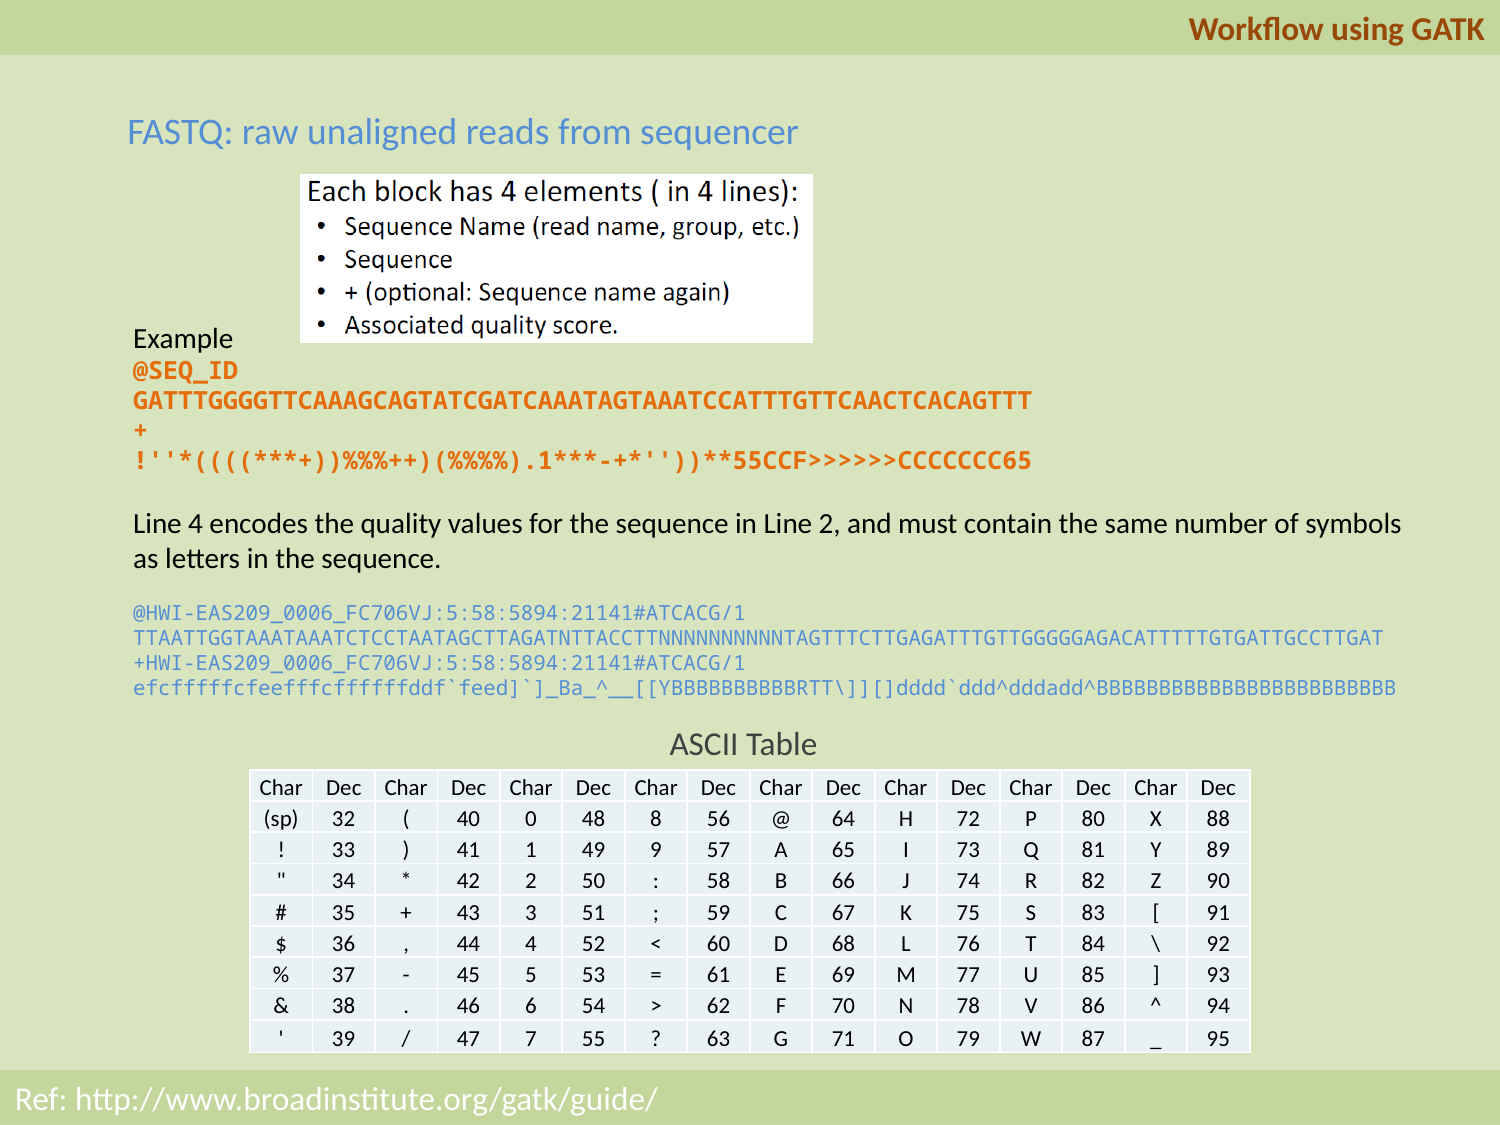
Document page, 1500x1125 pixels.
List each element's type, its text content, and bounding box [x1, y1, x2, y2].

table_cell I [876, 833, 936, 863]
table_cell 7 [501, 1021, 561, 1052]
table_cell 76 [938, 927, 999, 956]
table_cell 92 [1188, 927, 1249, 956]
table_cell 61 [688, 958, 749, 988]
table_cell 36 [313, 927, 374, 956]
table_cell M [876, 958, 936, 988]
table_cell 53 [563, 958, 624, 988]
table_header Char [1126, 771, 1186, 800]
table_header Char [751, 771, 811, 800]
table_cell 34 [313, 864, 374, 894]
text_box ASCII Table [637, 714, 850, 770]
table_cell L [876, 927, 936, 956]
table_cell 49 [563, 833, 624, 863]
table_cell 85 [1063, 958, 1124, 988]
table_cell 9 [626, 833, 686, 863]
table_cell A [751, 833, 811, 863]
table_cell 54 [563, 989, 624, 1019]
table_header Dec [688, 771, 749, 800]
table_cell T [1001, 927, 1061, 956]
table_cell 70 [813, 989, 874, 1019]
text_box FASTQ: raw unaligned reads from sequencer [112, 99, 900, 160]
table_cell 39 [313, 1021, 374, 1052]
table_cell ] [1126, 958, 1186, 988]
table_cell 88 [1188, 802, 1249, 831]
table_cell ^ [1126, 989, 1186, 1019]
table_header Dec [813, 771, 874, 800]
table_cell ' [251, 1021, 312, 1052]
text_box Example @SEQ_ID GATTTGGGGTTCAAAGCAGTATCGATCAAATAGTAAATCCATTTGTTCAACTCACAGTTT + !''*((((***+))%%%++)(%%%%).1***-+*''))**55CCF>>>>>>CCCCCCC65 Line 4 encodes the quality values for the sequence in Line 2, and must contain the same number of symbols as letters in the sequence. @HWI-EAS209_0006_FC706VJ:5:58:5894:21141#ATCACG/1 TTAATTGGTAAATAAATCTCCTAATAGCTTAGATNTTACCTTNNNNNNNNNNTAGTTTCTTGAGATTTGTTGGGGGAGACATTTTTGTGATTGCCTTGAT +HWI-EAS209_0006_FC706VJ:5:58:5894:21141#ATCACG/1 efcfffffcfeefffcffffffddf`feed]`]_Ba_^__[[YBBBBBBBBBBRTT\]][]dddd`ddd^dddadd^BBBBBBBBBBBBBBBBBBBBBBBB [118, 312, 1419, 707]
table_cell # [251, 896, 312, 925]
table_cell 32 [313, 802, 374, 831]
table_cell ( [376, 802, 437, 831]
table_cell 68 [813, 927, 874, 956]
table_header Char [251, 771, 312, 800]
table_cell - [376, 958, 437, 988]
table_cell + [376, 896, 437, 925]
table_cell S [1001, 896, 1061, 925]
table_cell 8 [626, 802, 686, 831]
table_cell / [376, 1021, 437, 1052]
table_cell Q [1001, 833, 1061, 863]
table_cell 38 [313, 989, 374, 1019]
table_cell 46 [438, 989, 499, 1019]
table_cell \ [1126, 927, 1186, 956]
table_cell 51 [563, 896, 624, 925]
table_cell 91 [1188, 896, 1249, 925]
table_cell 69 [813, 958, 874, 988]
table_cell 2 [501, 864, 561, 894]
table_cell 6 [501, 989, 561, 1019]
table_cell 52 [563, 927, 624, 956]
table_cell : [626, 864, 686, 894]
table_cell 71 [813, 1021, 874, 1052]
table_cell 84 [1063, 927, 1124, 956]
table_cell P [1001, 802, 1061, 831]
table_cell < [626, 927, 686, 956]
table_cell W [1001, 1021, 1061, 1052]
table_header Dec [1063, 771, 1124, 800]
table_cell ? [626, 1021, 686, 1052]
table_cell Y [1126, 833, 1186, 863]
table_cell & [251, 989, 312, 1019]
table_cell 48 [563, 802, 624, 831]
table_cell * [376, 864, 437, 894]
table_cell 56 [688, 802, 749, 831]
table_cell D [751, 927, 811, 956]
table_cell 75 [938, 896, 999, 925]
table_cell 89 [1188, 833, 1249, 863]
text_box Ref: http://www.broadinstitute.org/gatk/guide/ [0, 1070, 1500, 1125]
table_cell 45 [438, 958, 499, 988]
table_cell 5 [501, 958, 561, 988]
table_cell V [1001, 989, 1061, 1019]
table_cell K [876, 896, 936, 925]
table_cell 37 [313, 958, 374, 988]
table_header Char [1001, 771, 1061, 800]
table_header Dec [563, 771, 624, 800]
table_cell 50 [563, 864, 624, 894]
table_cell G [751, 1021, 811, 1052]
table_cell 43 [438, 896, 499, 925]
table_cell % [251, 958, 312, 988]
table_cell 72 [938, 802, 999, 831]
table_cell 57 [688, 833, 749, 863]
table_header Dec [938, 771, 999, 800]
table_cell 59 [688, 896, 749, 925]
table_cell 74 [938, 864, 999, 894]
table_cell 79 [938, 1021, 999, 1052]
table_cell 65 [813, 833, 874, 863]
table_cell [ [1126, 896, 1186, 925]
table_cell = [626, 958, 686, 988]
table_cell @ [751, 802, 811, 831]
table_cell > [626, 989, 686, 1019]
table_cell . [376, 989, 437, 1019]
table_cell 55 [563, 1021, 624, 1052]
table_cell $ [251, 927, 312, 956]
table_header Dec [313, 771, 374, 800]
table_cell X [1126, 802, 1186, 831]
table_cell 44 [438, 927, 499, 956]
table_cell 90 [1188, 864, 1249, 894]
table_cell C [751, 896, 811, 925]
picture [299, 174, 813, 343]
table_cell R [1001, 864, 1061, 894]
table_cell J [876, 864, 936, 894]
table_cell 3 [501, 896, 561, 925]
table_cell 81 [1063, 833, 1124, 863]
table_cell F [751, 989, 811, 1019]
table_cell 95 [1188, 1021, 1249, 1052]
table_cell H [876, 802, 936, 831]
table_cell ! [251, 833, 312, 863]
table_cell 82 [1063, 864, 1124, 894]
table_cell 73 [938, 833, 999, 863]
table_cell 87 [1063, 1021, 1124, 1052]
table_cell 60 [688, 927, 749, 956]
table_cell 62 [688, 989, 749, 1019]
table_cell 0 [501, 802, 561, 831]
table_cell 77 [938, 958, 999, 988]
table_cell 66 [813, 864, 874, 894]
table_cell , [376, 927, 437, 956]
table_cell 41 [438, 833, 499, 863]
table_cell 86 [1063, 989, 1124, 1019]
table_cell 80 [1063, 802, 1124, 831]
table_cell 4 [501, 927, 561, 956]
text_box Workflow using GATK [0, 0, 1500, 55]
table_cell 78 [938, 989, 999, 1019]
table_cell ; [626, 896, 686, 925]
table_header Char [376, 771, 437, 800]
table_cell Z [1126, 864, 1186, 894]
table_cell 35 [313, 896, 374, 925]
table_cell 42 [438, 864, 499, 894]
table_cell O [876, 1021, 936, 1052]
table_header Char [626, 771, 686, 800]
table_cell 94 [1188, 989, 1249, 1019]
table_cell " [251, 864, 312, 894]
table_cell 93 [1188, 958, 1249, 988]
table_header Dec [438, 771, 499, 800]
table_header Char [876, 771, 936, 800]
table_cell 47 [438, 1021, 499, 1052]
table_cell 1 [501, 833, 561, 863]
table_cell ) [376, 833, 437, 863]
table_cell _ [1126, 1021, 1186, 1052]
table_cell (sp) [251, 802, 312, 831]
table_header Char [501, 771, 561, 800]
table_cell 64 [813, 802, 874, 831]
table_cell 40 [438, 802, 499, 831]
table_cell 63 [688, 1021, 749, 1052]
table_cell 58 [688, 864, 749, 894]
table_cell 67 [813, 896, 874, 925]
table_cell U [1001, 958, 1061, 988]
table_cell E [751, 958, 811, 988]
table_cell 33 [313, 833, 374, 863]
table_cell B [751, 864, 811, 894]
table_header Dec [1188, 771, 1249, 800]
table_cell 83 [1063, 896, 1124, 925]
table_cell N [876, 989, 936, 1019]
